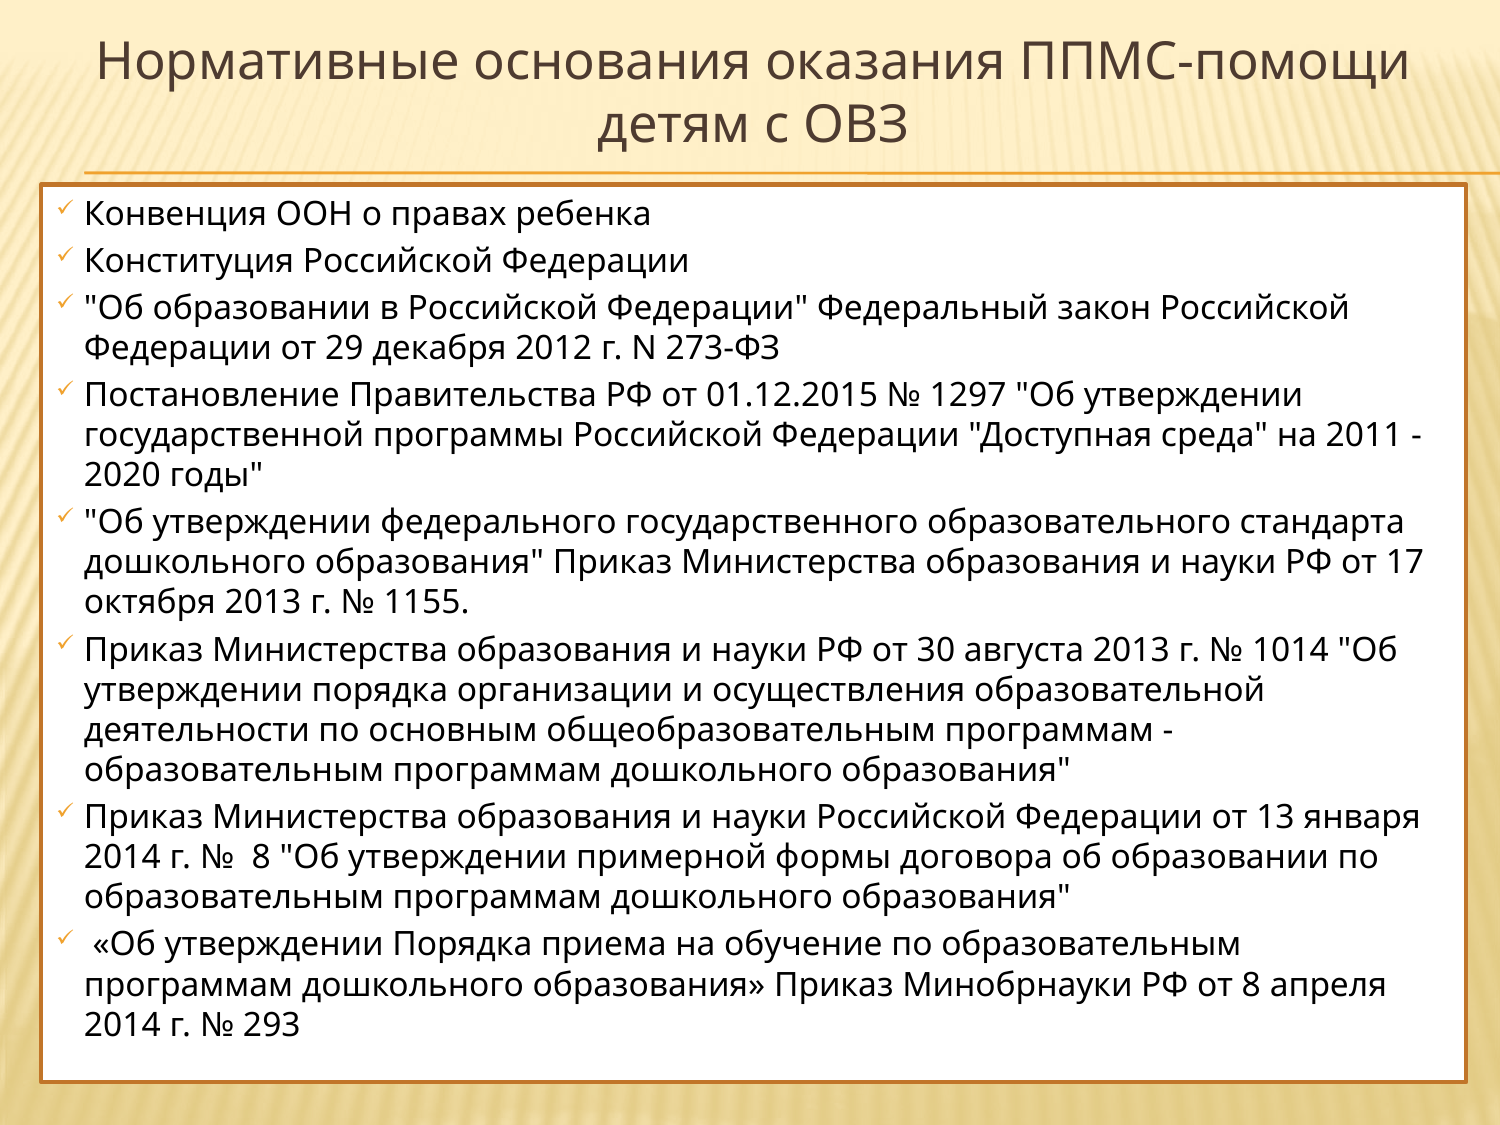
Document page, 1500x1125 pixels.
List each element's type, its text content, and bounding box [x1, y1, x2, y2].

title Нормативные основания оказания ППМС-помощи детям с ОВЗ [41, 19, 1467, 161]
list Конвенция ООН о правах ребенка Конституция Российской Федерации "Об образовании в Российской Федерации" Федеральный закон Российской Федерации от 29 декабря 2012 г. N 273-ФЗ Постановление Правительства РФ от 01.12.2015 № 1297 "Об утверждении государственной программы Российской Федерации "Доступная среда" на 2011 - 2020 годы" "Об утверждении федерального государственного образовательного стандарта дошкольного образования" Приказ Министерства образования и науки РФ от 17 октября 2013 г. № 1155. Приказ Министерства образования и науки РФ от 30 августа 2013 г. № 1014 "Об утверждении порядка организации и осуществления образовательной деятельности по основным общеобразовательным программам - образовательным программам дошкольного образования" Приказ Министерства образования и науки Российской Федерации от 13 января 2014 г. № 8 "Об утверждении примерной формы договора об образовании по образовательным программам дошкольного образования" «Об утверждении Порядка приема на обучение по образовательным программам дошкольного образования» Приказ Минобрнауки РФ от 8 апреля 2014 г. № 293 [39, 182, 1468, 1084]
